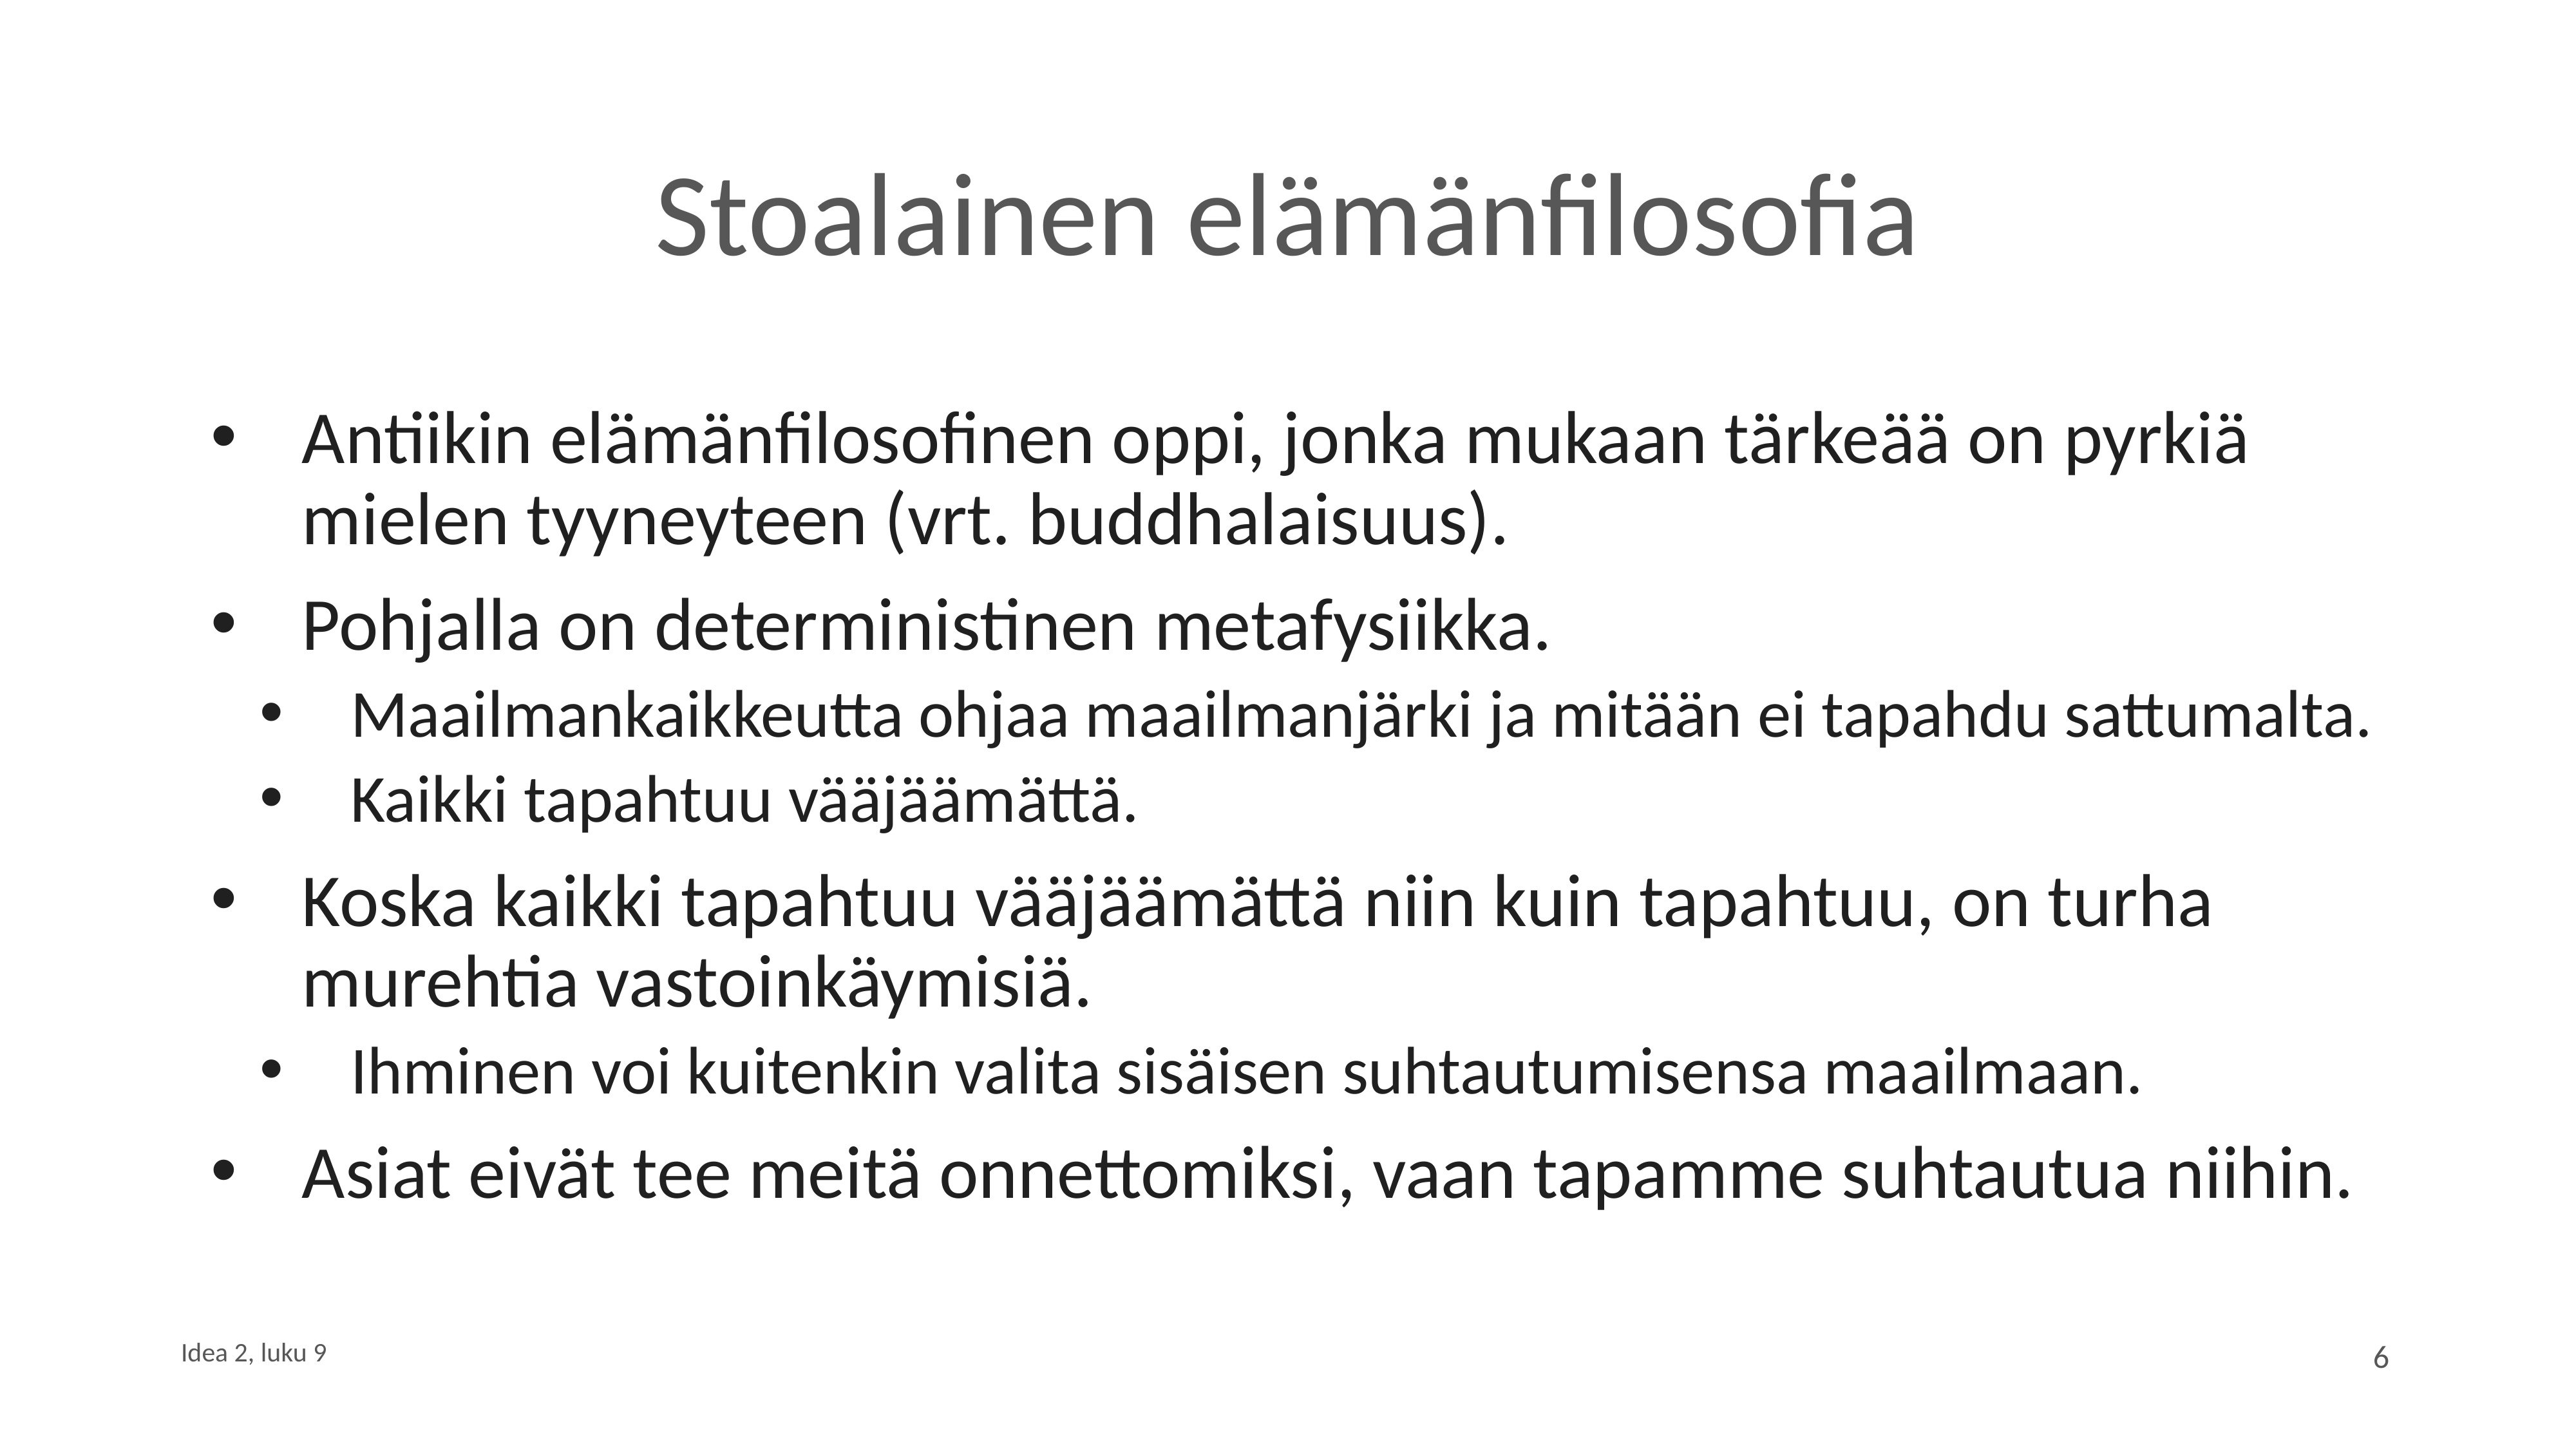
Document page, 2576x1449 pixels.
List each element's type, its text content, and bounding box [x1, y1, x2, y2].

title Stoalainen elämänfilosofia [177, 77, 2399, 357]
slide_number 6 [1819, 1302, 2399, 1380]
list Antiikin elämänfilosofinen oppi, jonka mukaan tärkeää on pyrkiä mielen tyyneyteen (vrt. buddhalaisuus). Pohjalla on deterministinen metafysiikka. Maailmankaikkeutta ohjaa maailmanjärki ja mitään ei tapahdu sattumalta. Kaikki tapahtuu vääjäämättä. Koska kaikki tapahtuu vääjäämättä niin kuin tapahtuu, on turha murehtia vastoinkäymisiä. Ihminen voi kuitenkin valita sisäisen suhtautumisensa maailmaan. Asiat eivät tee meitä onnettomiksi, vaan tapamme suhtautua niihin. [177, 393, 2399, 1255]
footer Idea 2, luku 9 [171, 1318, 1041, 1372]
